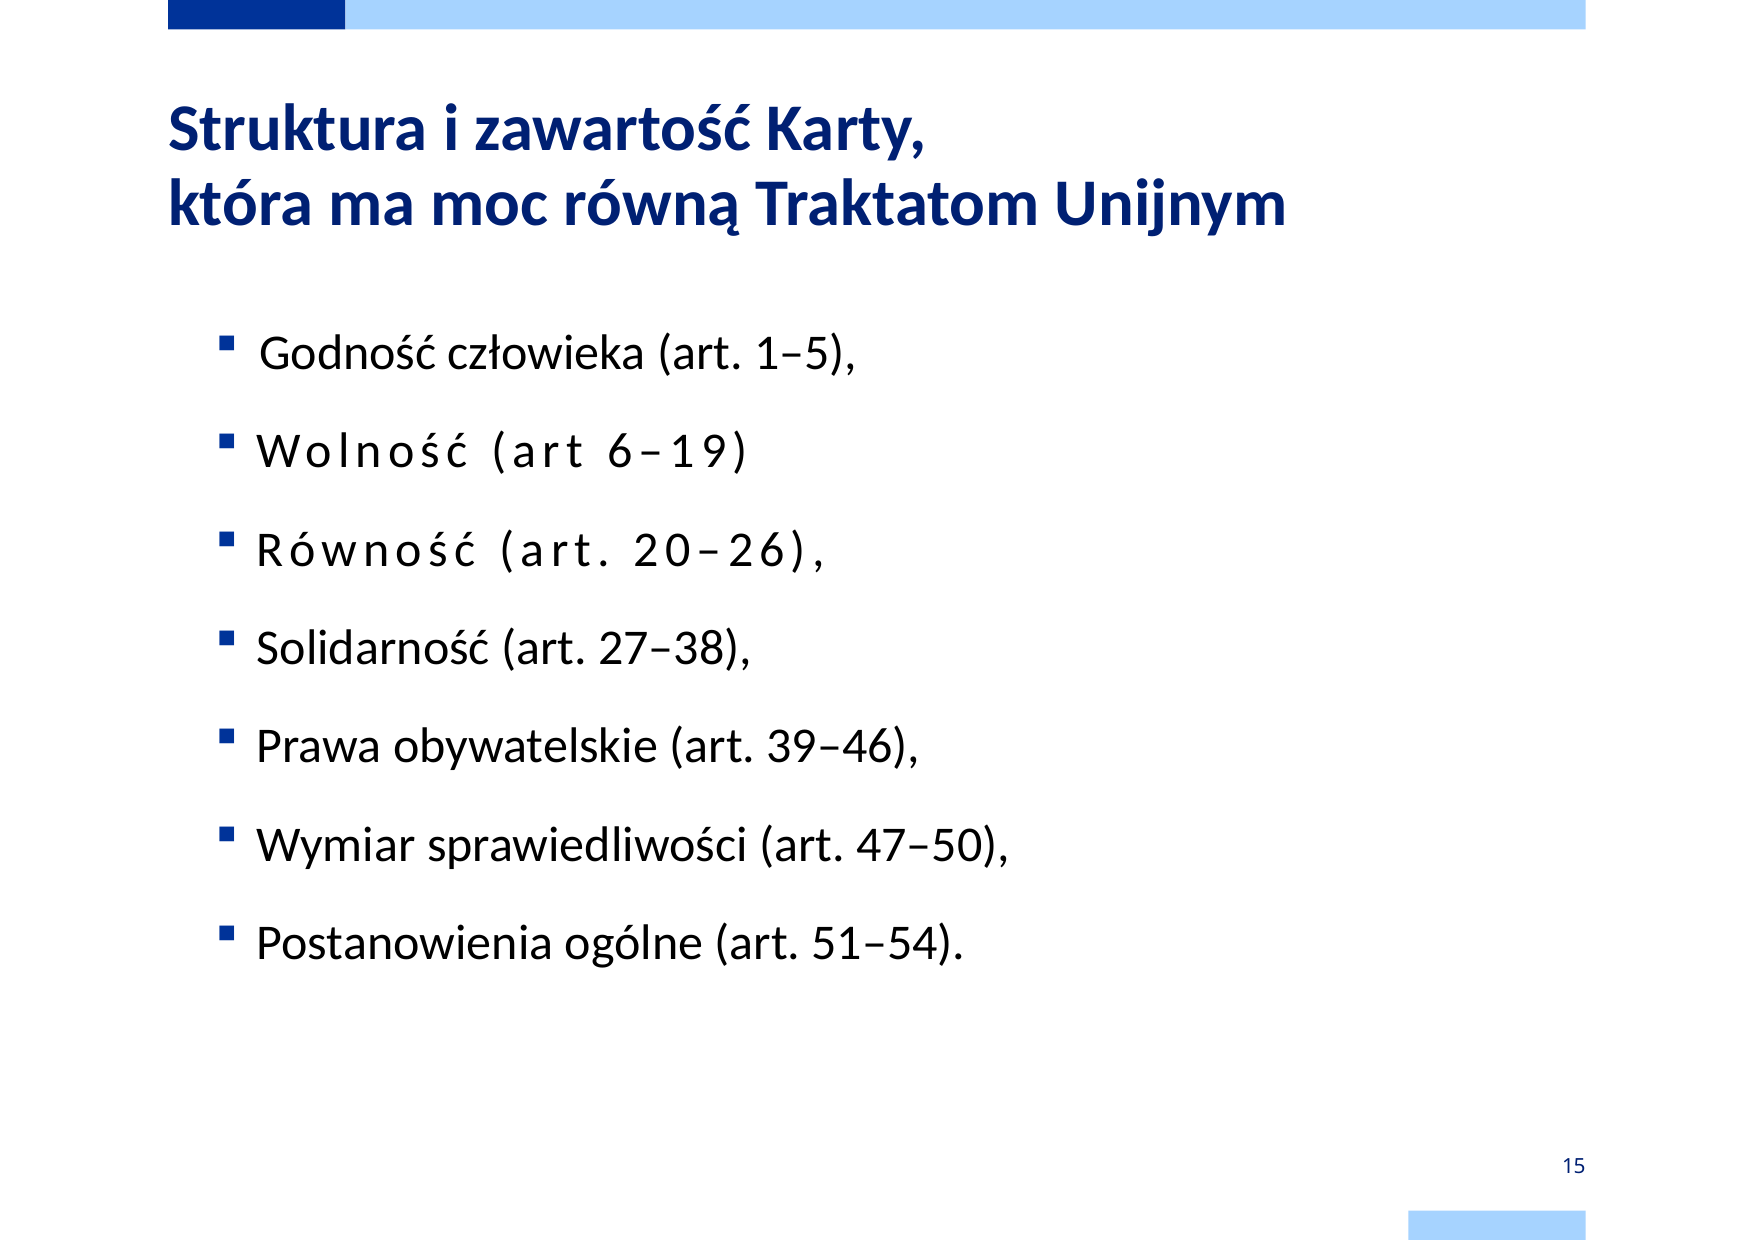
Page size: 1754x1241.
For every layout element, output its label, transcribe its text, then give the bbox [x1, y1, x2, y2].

title Struktura i zawartość Karty, która ma moc równą Traktatom Unijnym [168, 88, 1681, 266]
list Godność człowieka (art. 1–5), Wolność (art 6–19) Równość (art. 20–26), Solidarność (art. 27–38), Prawa obywatelskie (art. 39–46), Wymiar sprawiedliwości (art. 47–50), Postanowienia ogólne (art. 51–54). [215, 289, 1291, 1081]
slide_number 15 [1408, 1151, 1586, 1182]
